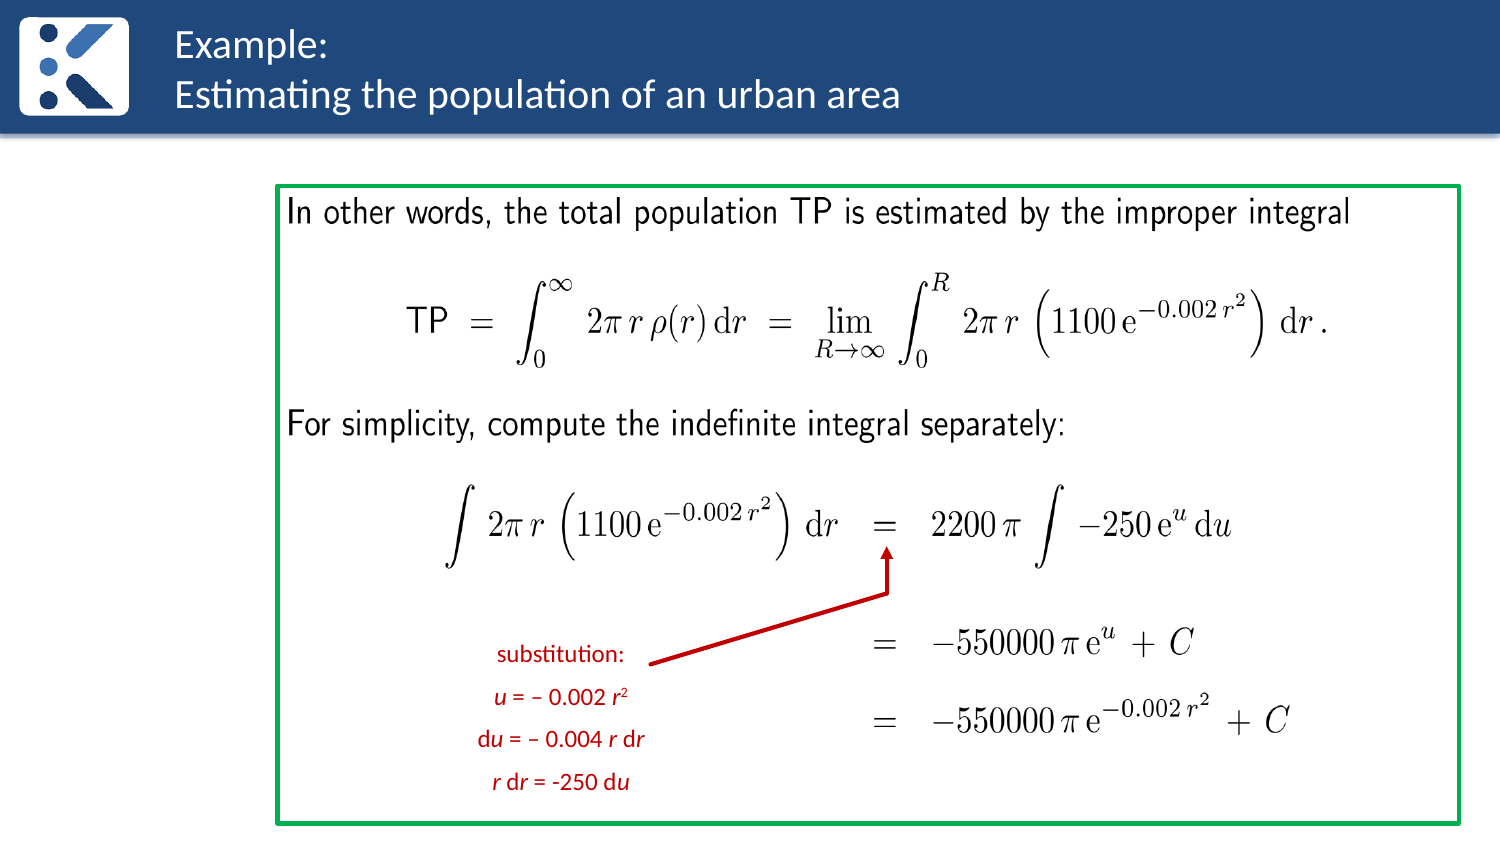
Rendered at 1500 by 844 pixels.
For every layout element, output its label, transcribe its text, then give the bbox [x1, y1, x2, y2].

text_box substitution: u = – 0.002 r2 du = – 0.004 r dr r dr = -250 du [462, 743, 660, 803]
title Example: Estimating the population of an urban area [159, 8, 1483, 126]
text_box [650, 593, 887, 665]
text_box [275, 184, 1461, 826]
picture [27, 18, 122, 115]
picture [288, 197, 1349, 735]
